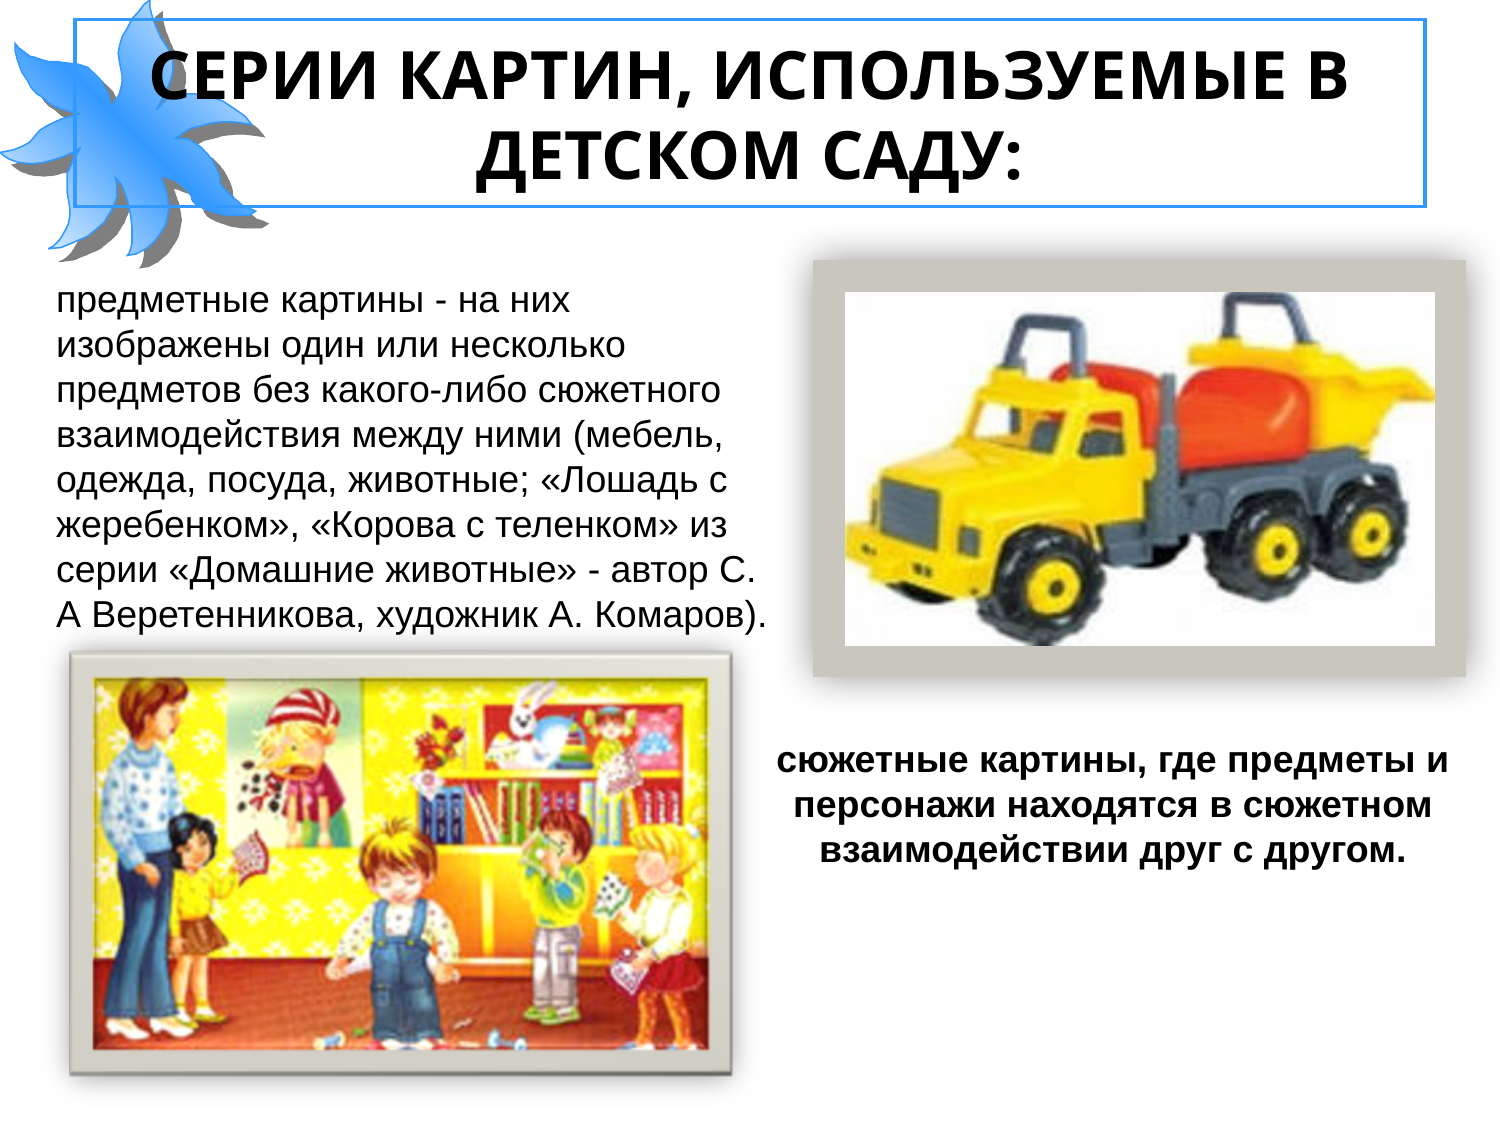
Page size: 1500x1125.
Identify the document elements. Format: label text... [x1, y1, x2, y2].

text_box предметные картины - на них изображены один или несколько предметов без какого-либо сюжетного взаимодействия между ними (мебель, одежда, посуда, животные; «Лошадь с жеребенком», «Корова с теленком» из серии «Домашние животные» - автор С. А Веретенникова, художник А. Комаров). [41, 267, 789, 642]
picture [844, 291, 1436, 647]
picture [28, 610, 772, 1117]
text_box сюжетные картины, где предметы и персонажи находятся в сюжетном взаимодействии друг с другом. [777, 727, 1471, 878]
title СЕРИИ КАРТИН, ИСПОЛЬЗУЕМЫЕ В ДЕТСКОМ САДУ: [73, 18, 1427, 208]
